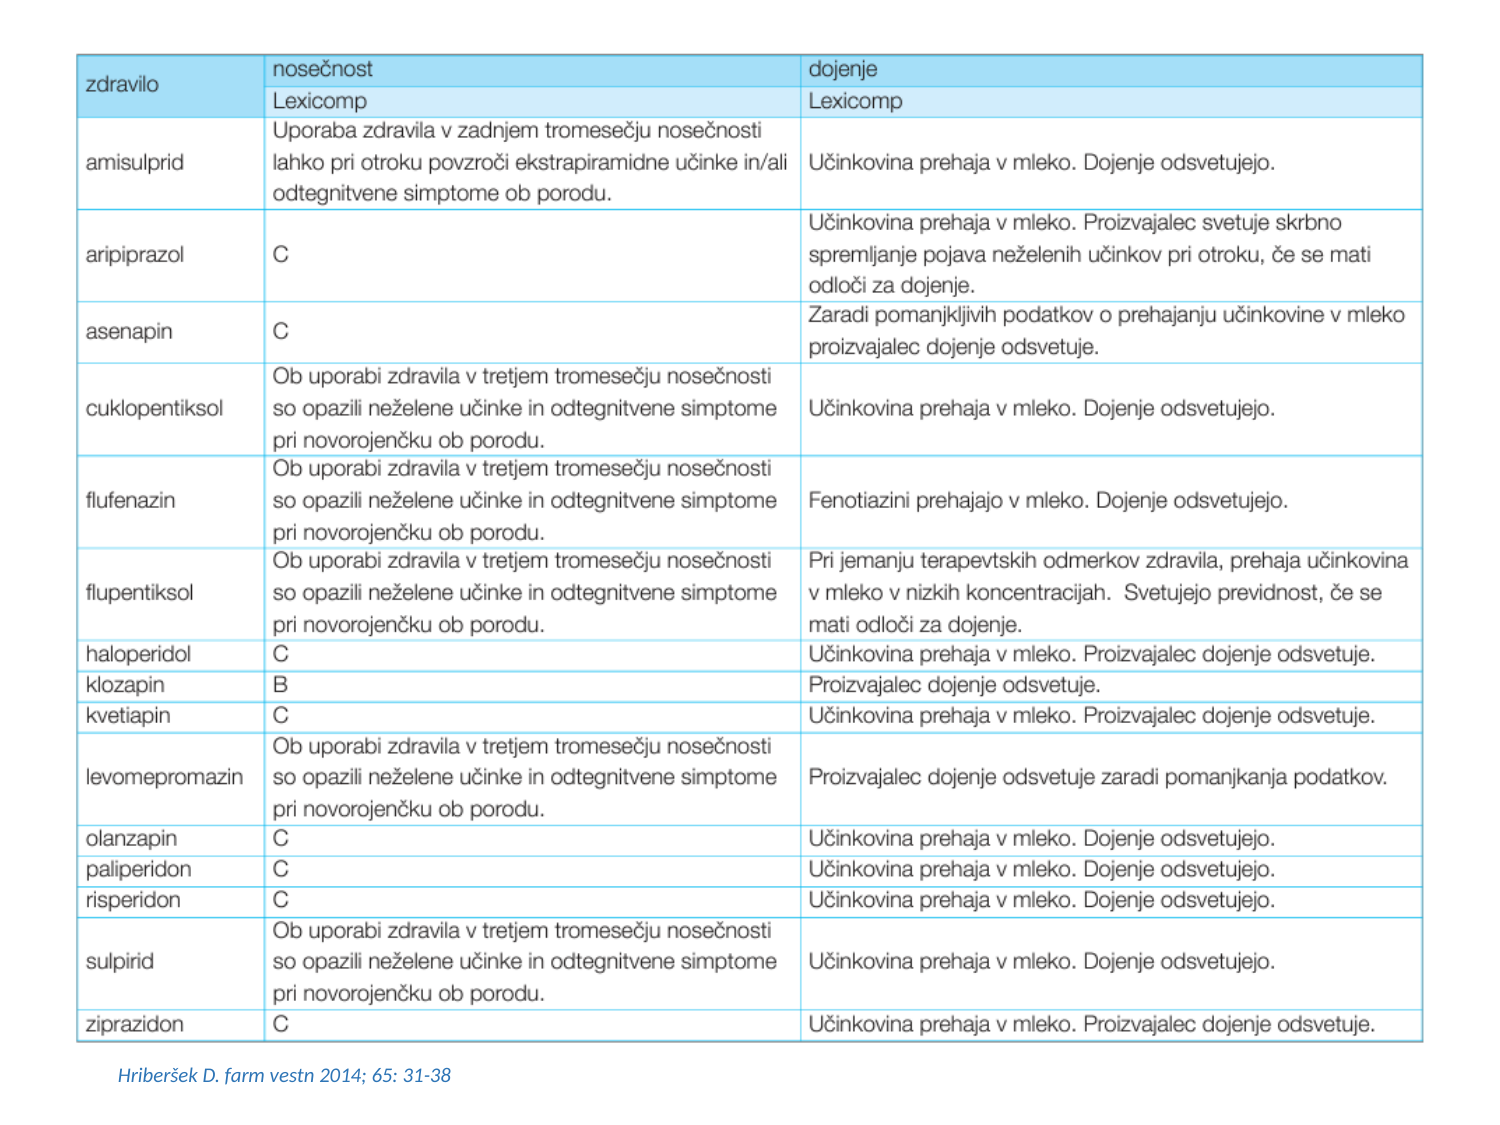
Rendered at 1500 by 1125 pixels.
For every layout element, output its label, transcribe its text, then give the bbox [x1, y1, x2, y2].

text_box Hriberšek D. farm vestn 2014; 65: 31-38 [103, 1054, 885, 1094]
picture [68, 47, 1432, 1054]
